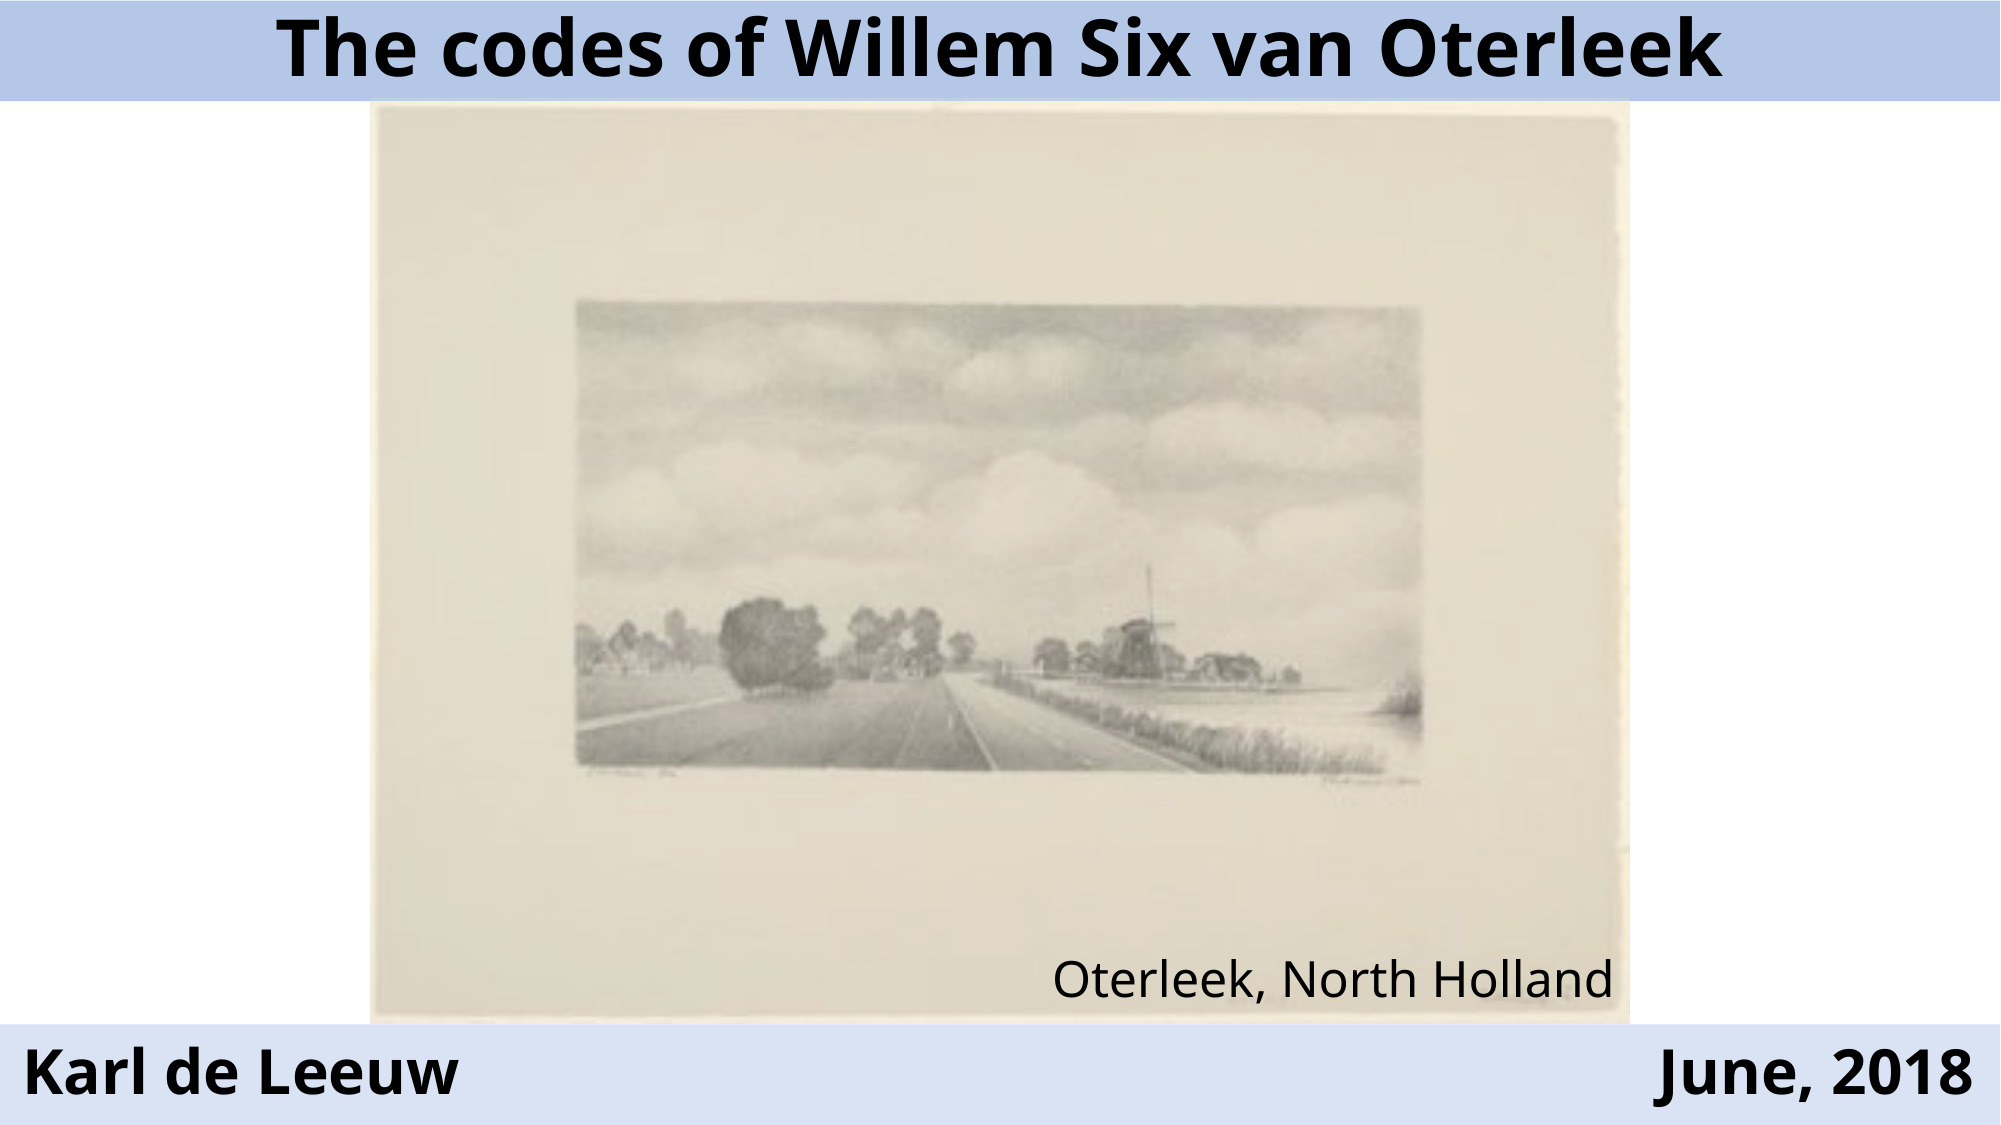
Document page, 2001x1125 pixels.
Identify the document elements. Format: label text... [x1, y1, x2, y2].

picture [370, 101, 1630, 1024]
text_box Karl de Leeuw June, 2018 [0, 1024, 2000, 1125]
text_box [369, 97, 1630, 1022]
title The codes of Willem Six van Oterleek [0, 0, 2000, 102]
